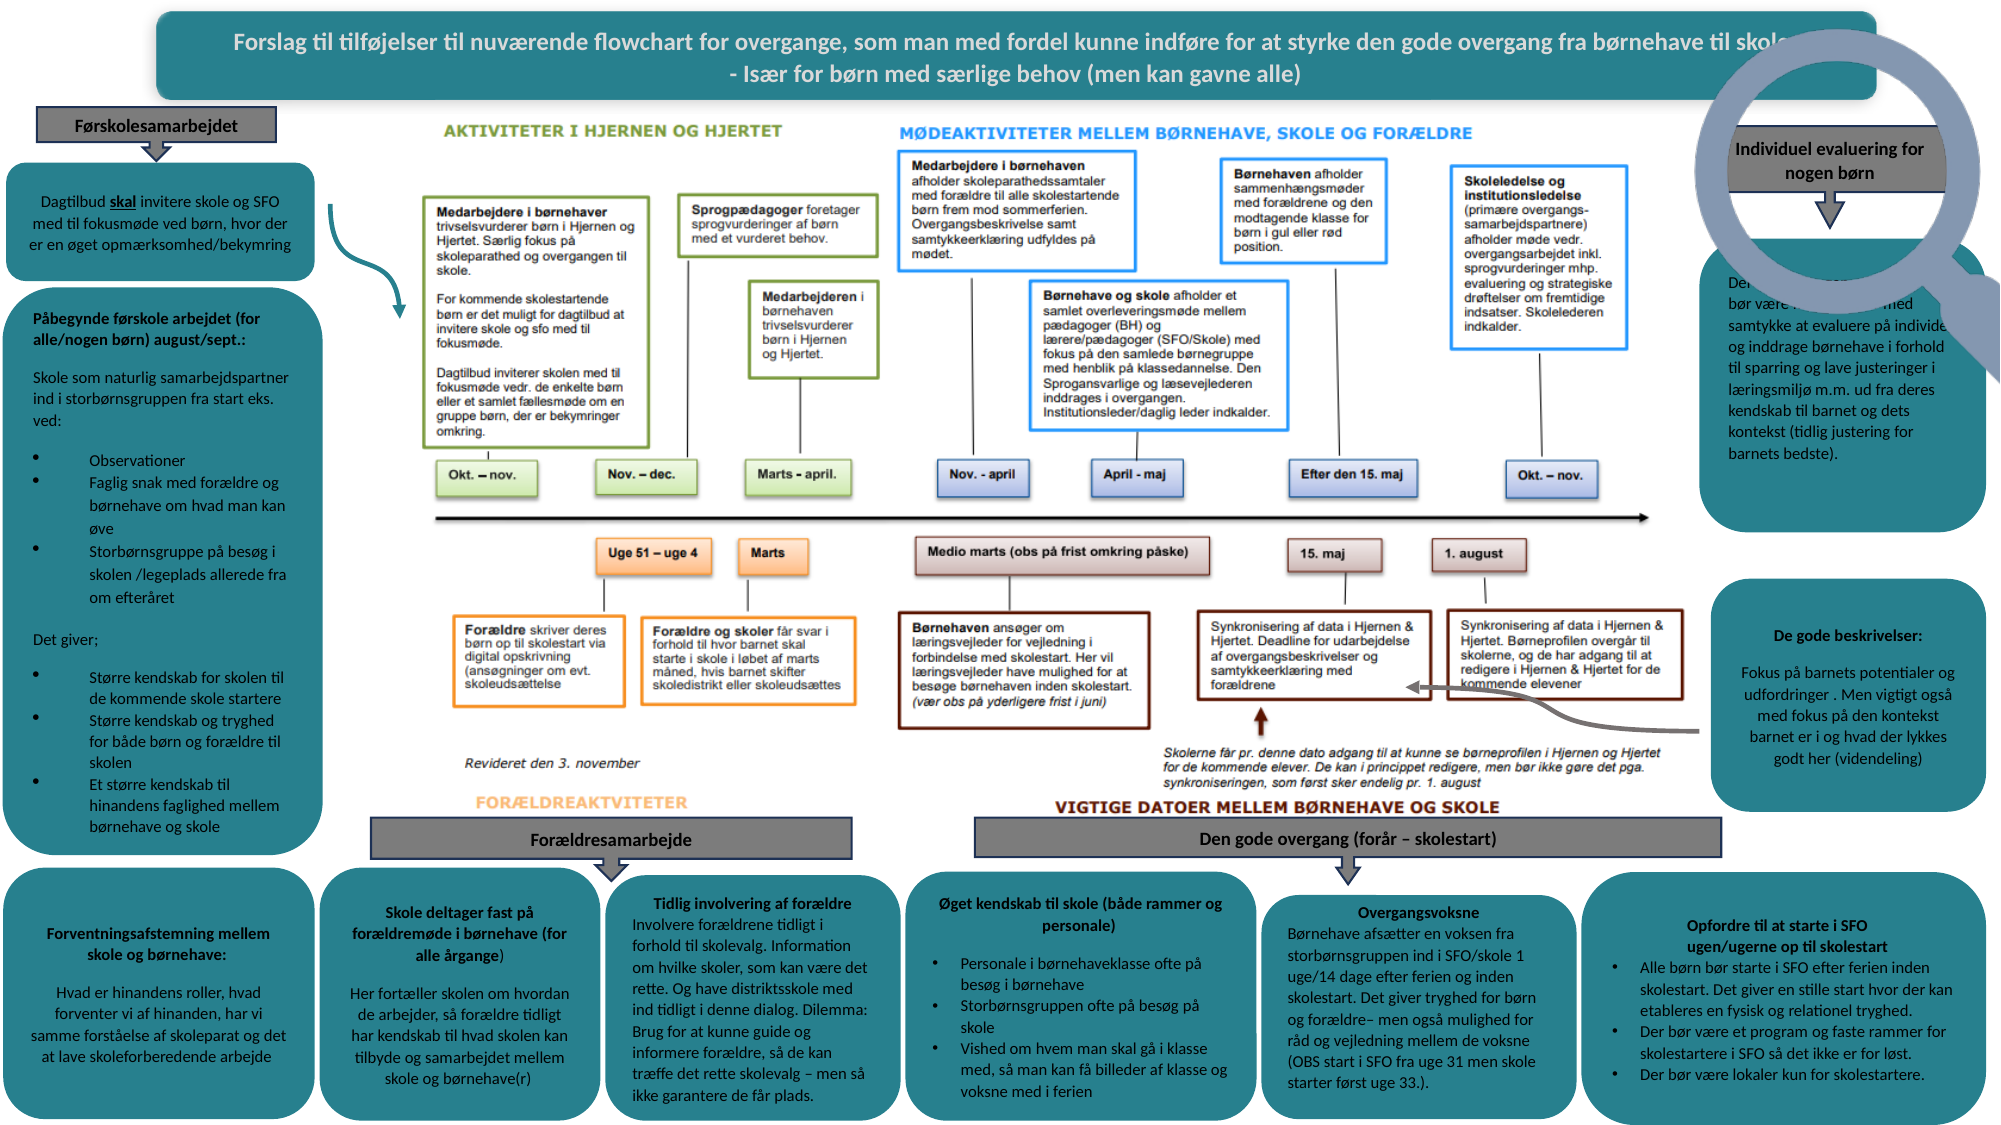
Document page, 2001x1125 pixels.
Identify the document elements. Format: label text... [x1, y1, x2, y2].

text_box Tidlig involvering af forældre Involvere forældrene tidligt i forhold til skolevalg. Information om hvilke skoler, som kan være det rette. Og have distriktsskole med ind tidligt i denne dialog. Dilemma: Brug for at kunne guide og informere forældre, så de kan træffe det rette skolevalg – men så ikke garantere de får plads. [605, 875, 901, 1121]
text_box Forældresamarbejde [369, 816, 853, 883]
text_box Påbegynde førskole arbejdet (for alle/nogen børn) august/sept.: Skole som naturlig samarbejdspartner ind i storbørnsgruppen fra start eks. ved: Observationer Faglig snak med forældre og børnehave om hvad man kan øve Storbørnsgruppe på besøg i skolen /legeplads allerede fra om efteråret Det giver; Større kendskab for skolen til de kommende skole startere Større kendskab og tryghed for både børn og forældre til skolen Et større kendskab til hinandens faglighed mellem børnehave og skole [2, 287, 323, 856]
text_box Opfordre til at starte i SFO ugen/ugerne op til skolestart Alle børn bør starte i SFO efter ferien inden skolestart. Det giver en stille start hvor der kan etableres en fysisk og relationel tryghed. Der bør være et program og faste rammer for skolestartere i SFO så det ikke er for løst. Der bør være lokaler kun for skolestartere. [1581, 872, 1987, 1125]
text_box Skole deltager fast på forældremøde i børnehave (for alle årgange) Her fortæller skolen om hvordan de arbejder, så forældre tidligt har kendskab til hvad skolen kan tilbyde og samarbejdet mellem skole og børnehave(r) [319, 867, 601, 1121]
text_box Der evalueres generelt. Men der bør være mulighed for med samtykke at evaluere på individer og inddrage børnehave i forhold til sparring og lave justeringer i læringsmiljø m.m. ud fra deres kendskab til barnet og dets kontekst (tidlig justering for barnets bedste). [1700, 440, 1987, 533]
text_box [1405, 687, 1700, 732]
slide_number 28 [1412, 1042, 1863, 1103]
text_box Førskolesamarbejdet [35, 106, 277, 163]
text_box De gode beskrivelser: Fokus på barnets potentialer og udfordringer . Men vigtigt også med fokus på den kontekst barnet er i og hvad der lykkes godt her (videndeling) [1710, 578, 1987, 812]
text_box Overgangsvoksne Børnehave afsætter en voksen fra storbørnsgruppen ind i SFO/skole 1 uge/14 dage efter ferien og inden skolestart. Det giver tryghed for børn og forældre– men også mulighed for råd og vejledning mellem de voksne (OBS start i SFO fra uge 31 men skole starter først uge 33.). [1261, 894, 1577, 1120]
text_box Forventningsafstemning mellem skole og børnehave: Hvad er hinandens roller, hvad forventer vi af hinanden, har vi samme forståelse af skoleparat og det at lave skoleforberedende arbejde [3, 867, 315, 1120]
text_box Forslag til tilføjelser til nuværende flowchart for overgange, som man med fordel kunne indføre for at styrke den gode overgang fra børnehave til skole - Især for børn med særlige behov (men kan gavne alle) [162, 17, 1657, 100]
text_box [330, 203, 400, 319]
text_box Den gode overgang (forår – skolestart) [973, 816, 1723, 887]
text_box Dagtilbud skal invitere skole og SFO med til fokusmøde ved børn, hvor der er en øget opmærksomhed/bekymring [6, 162, 315, 282]
text_box Øget kendskab til skole (både rammer og personale) Personale i børnehaveklasse ofte på besøg i børnehave Storbørnsgruppen ofte på besøg på skole Vished om hvem man skal gå i klasse med, så man kan få billeder af klasse og voksne med i ferien [905, 871, 1257, 1121]
picture [389, 0, 2000, 843]
